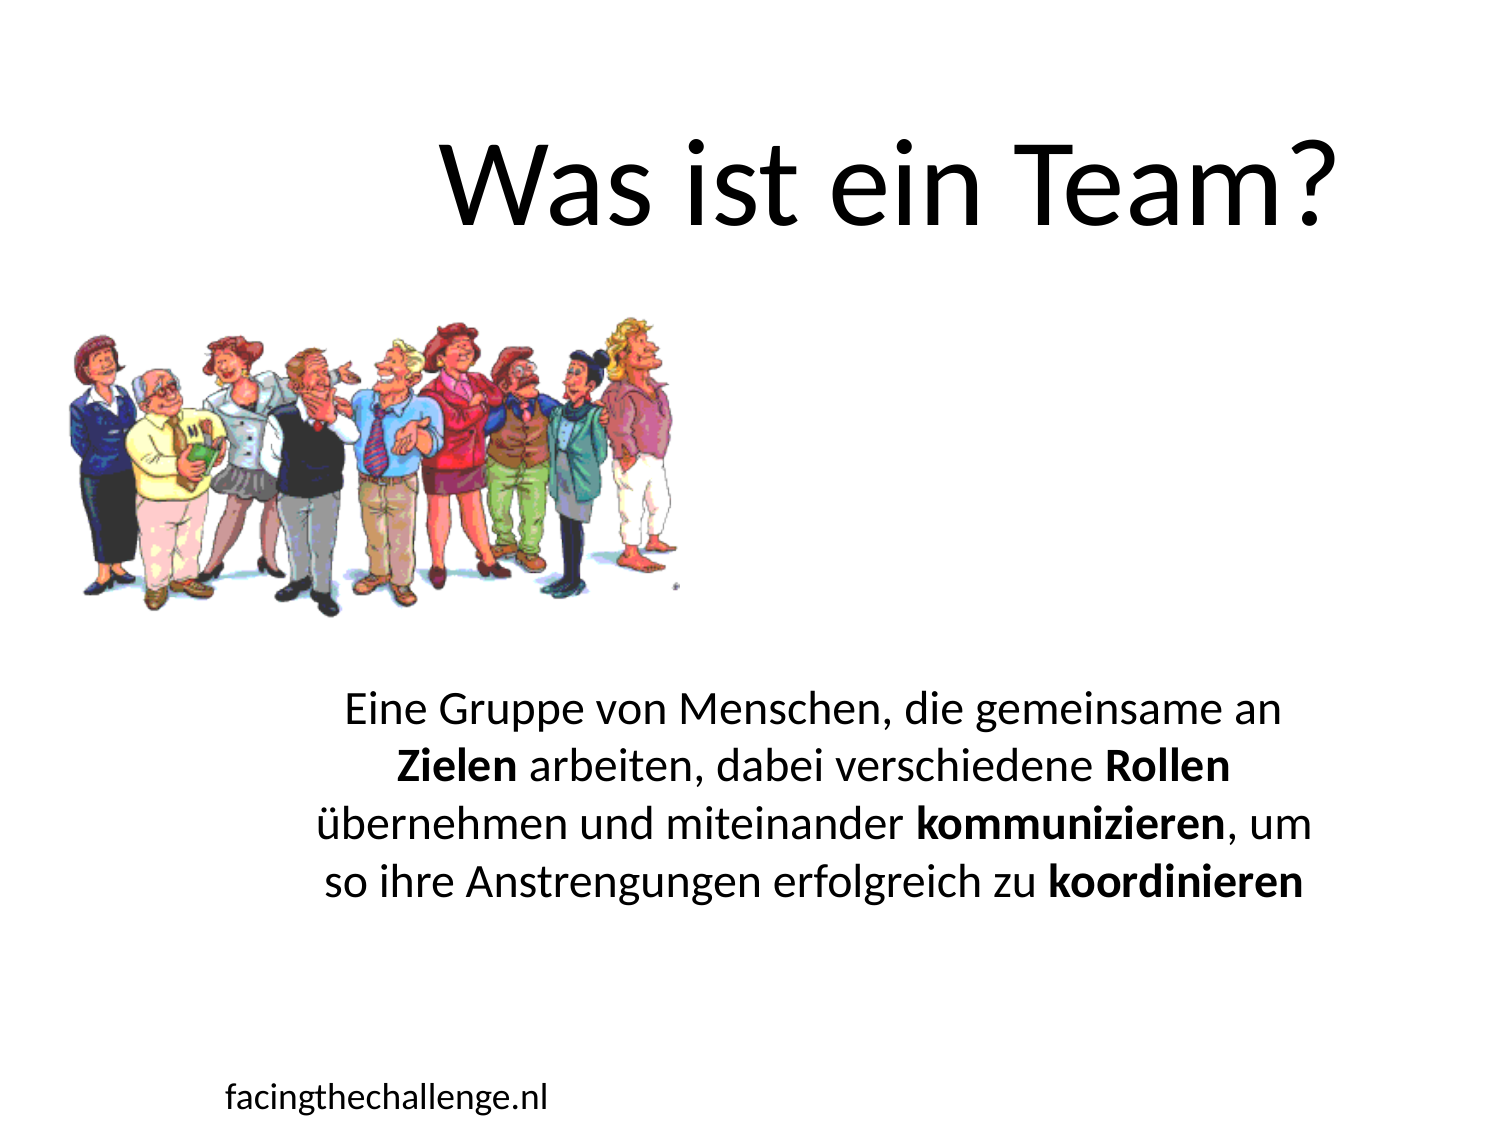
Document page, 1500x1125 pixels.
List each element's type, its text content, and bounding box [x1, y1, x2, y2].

title Was ist ein Team? [253, 54, 1500, 296]
text_box facingthechallenge.nl [210, 1064, 564, 1125]
subtitle Eine Gruppe von Menschen, die gemeinsame an Zielen arbeiten, dabei verschiedene Rollen übernehmen und miteinander kommunizieren, um so ihre Anstrengungen erfolgreich zu koordinieren [289, 668, 1340, 957]
picture [64, 314, 680, 638]
